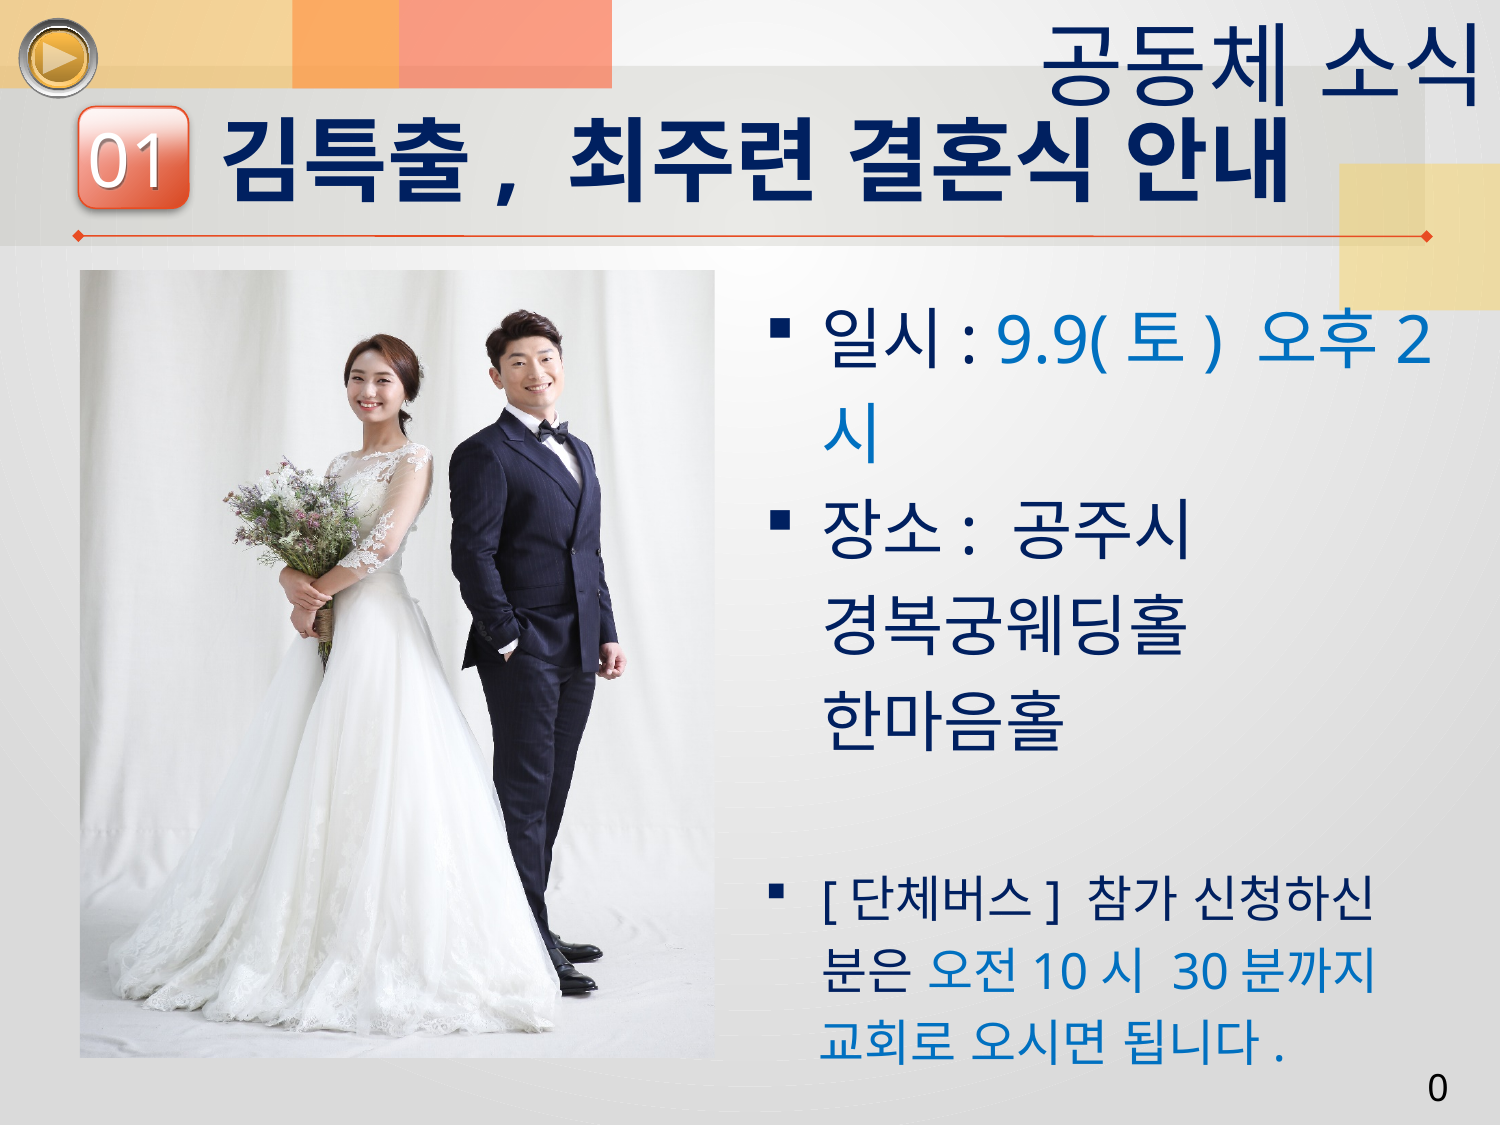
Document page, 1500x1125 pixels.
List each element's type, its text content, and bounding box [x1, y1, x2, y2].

picture [79, 108, 190, 172]
text_box 01 [72, 104, 197, 210]
picture [79, 270, 715, 1058]
text_box 김특출, 최주련 결혼식 안내 [204, 95, 1427, 221]
title 공동체 소식 [944, 0, 1500, 158]
text_box 일시: 9.9(토) 오후2시 장소: 공주시 경복궁웨딩홀 한마음홀 [단체버스] 참가 신청하신 분은 오전10시 30분까지 교회로 오시면 됩니다. [750, 273, 1459, 1080]
text_box 0 [1376, 1057, 1500, 1117]
